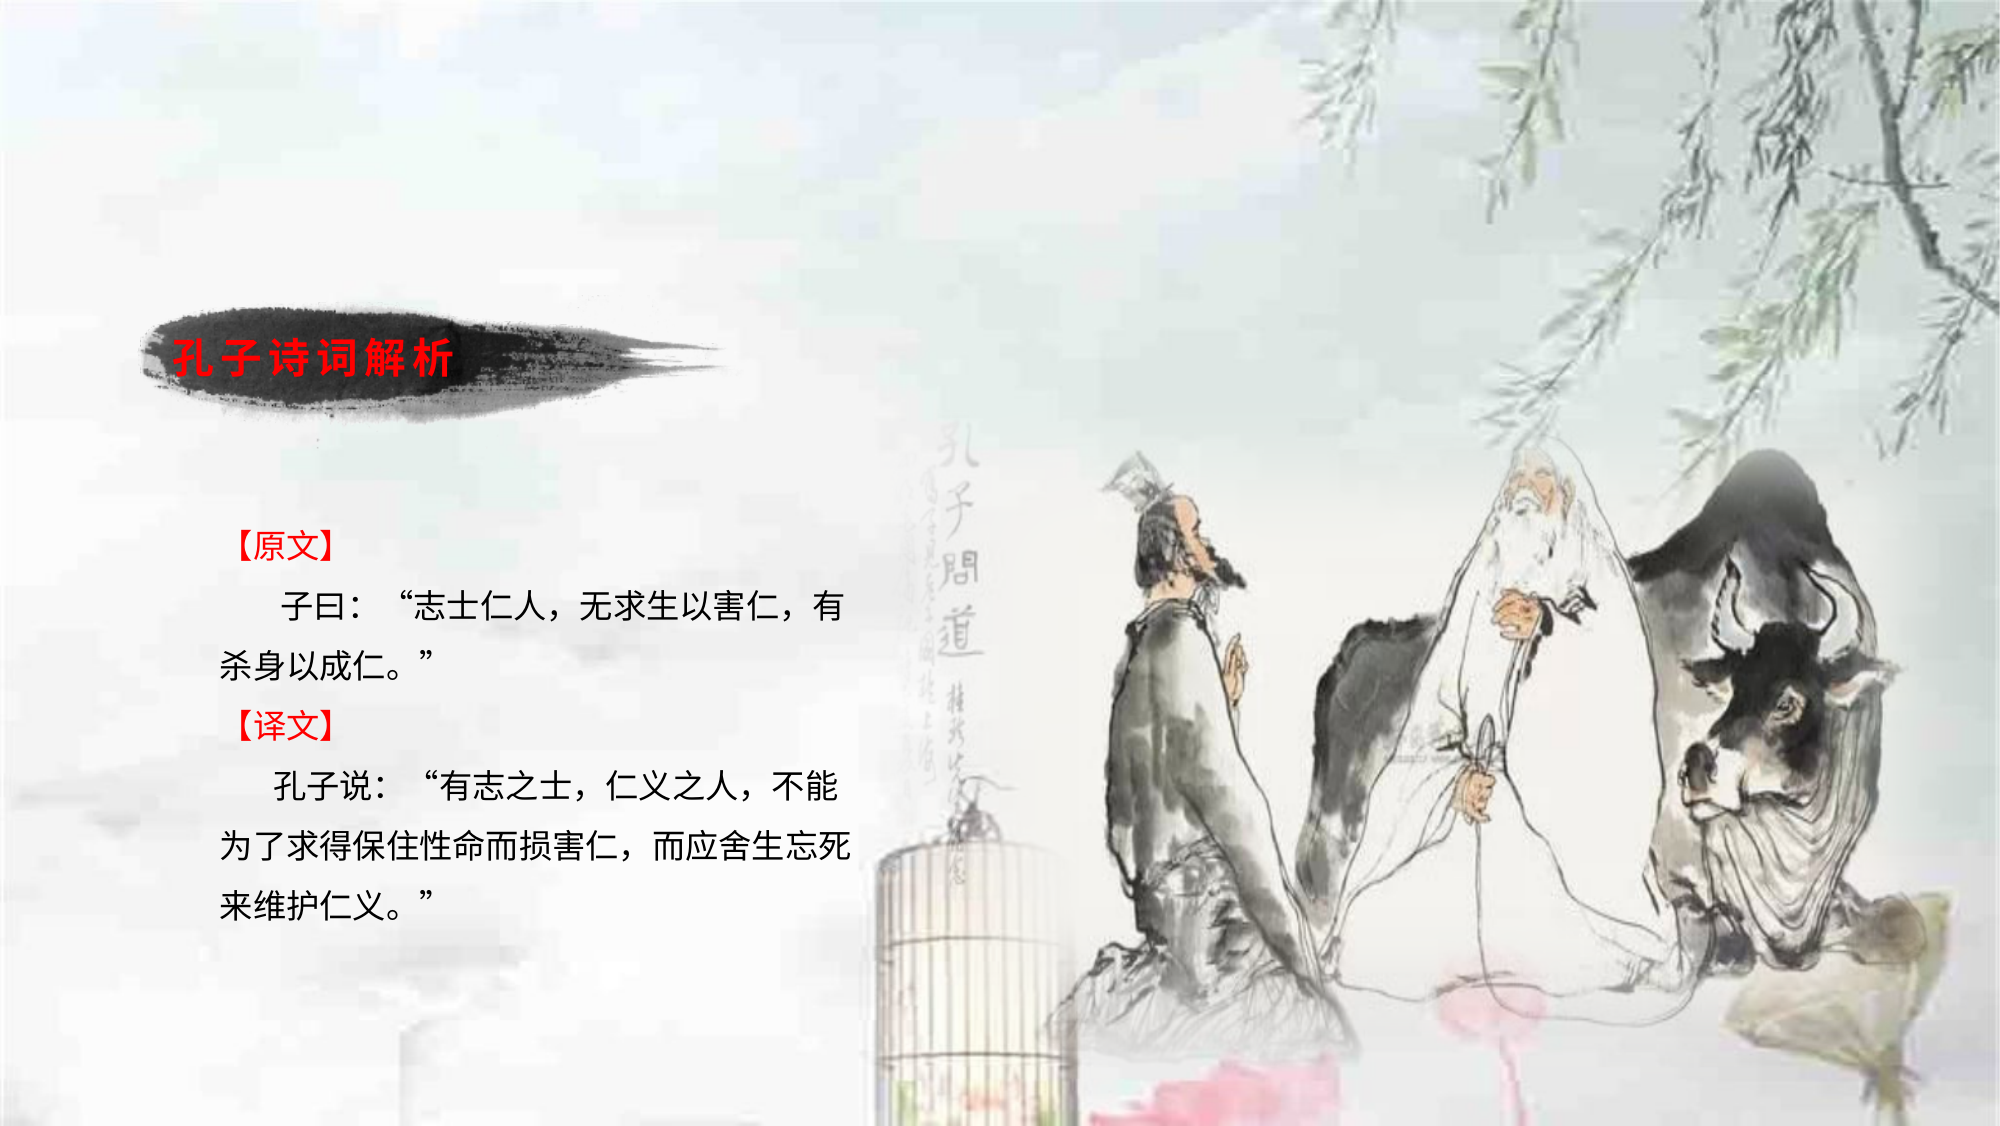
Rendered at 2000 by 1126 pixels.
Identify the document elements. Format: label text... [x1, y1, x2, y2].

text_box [122, 295, 745, 453]
picture [0, 0, 2000, 1126]
text_box 【原文】 子曰：“志士仁人，无求生以害仁，有杀身以成仁。” 【译文】 孔子说：“有志之士，仁义之人，不能为了求得保住性命而损害仁，而应舍生忘死来维护仁义。” [205, 498, 873, 933]
